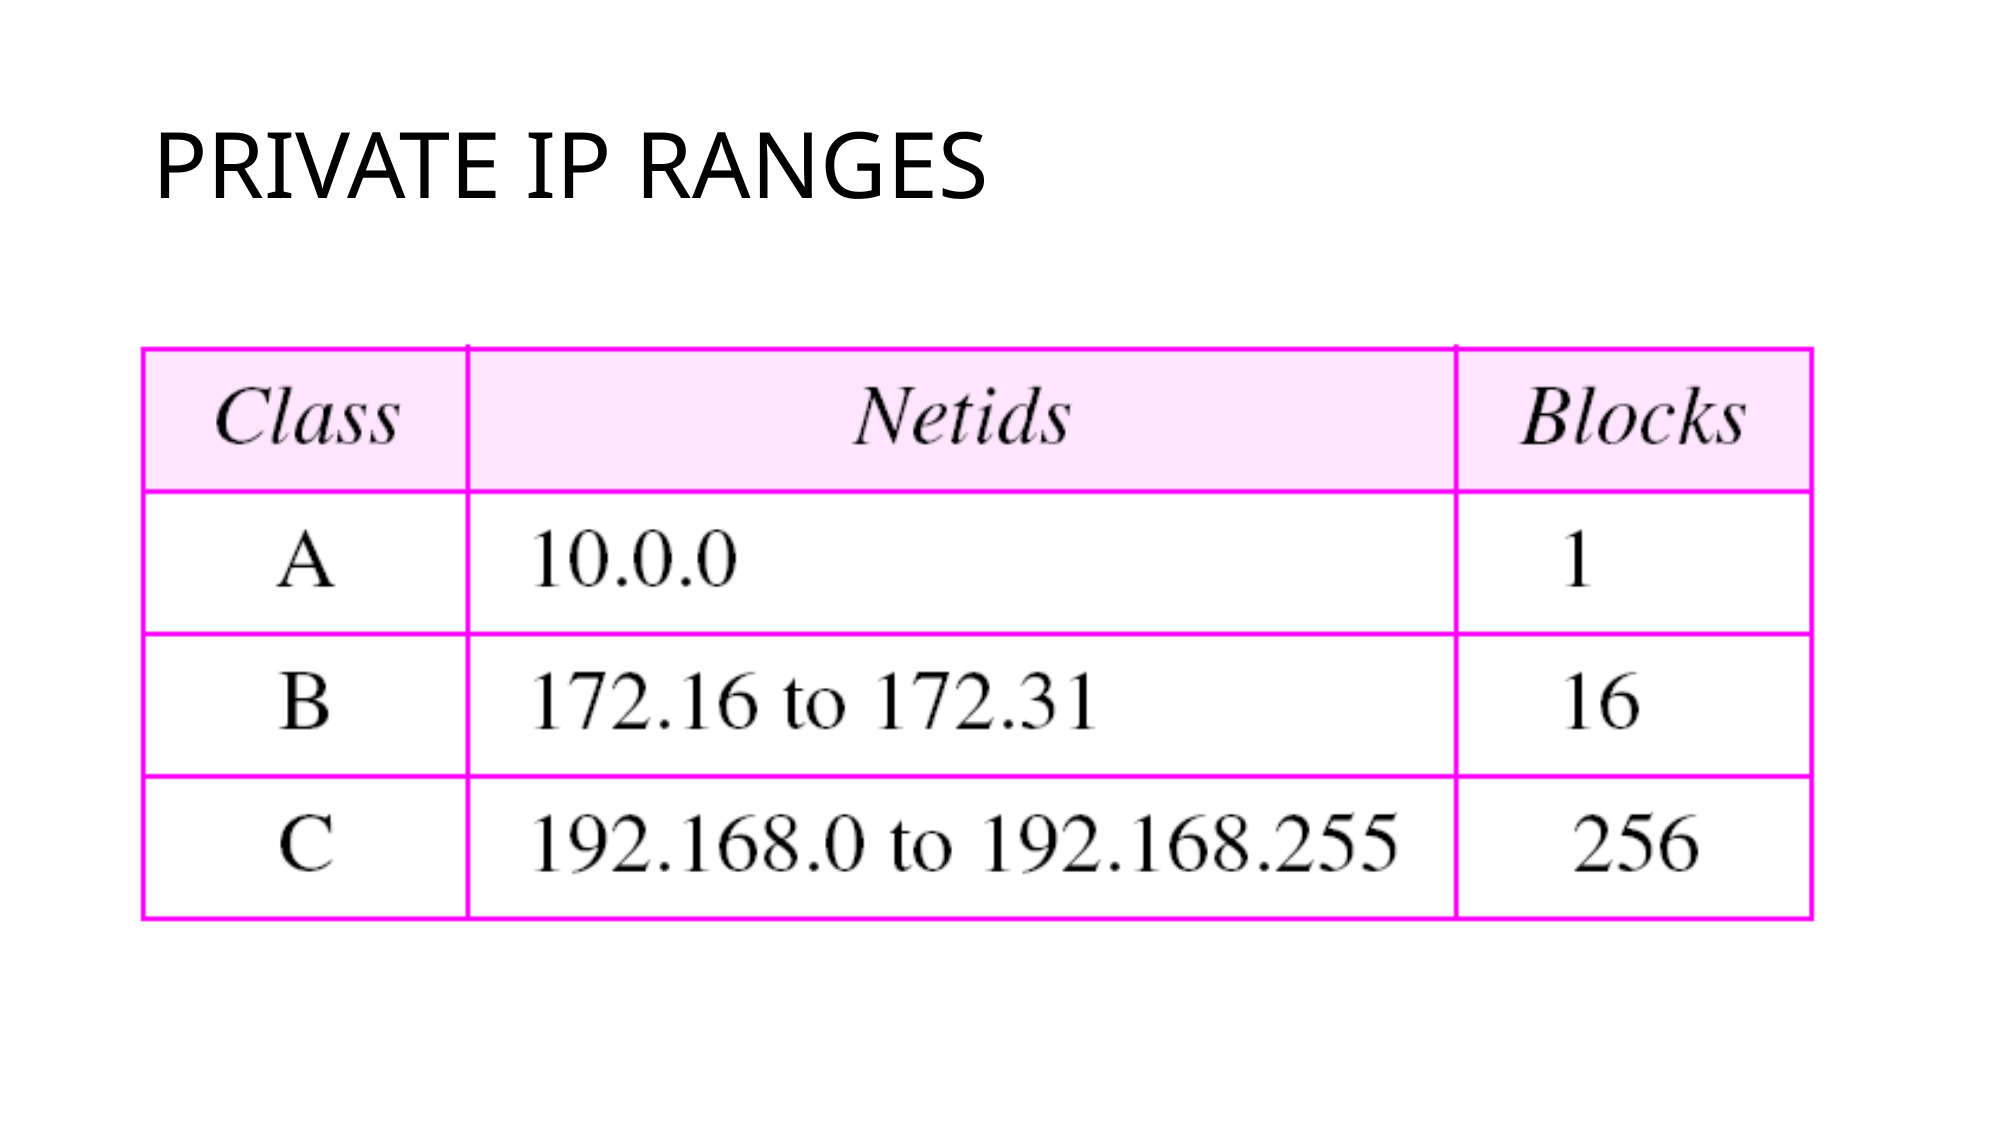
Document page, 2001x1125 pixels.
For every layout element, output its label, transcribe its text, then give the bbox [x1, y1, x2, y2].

title PRIVATE IP RANGES [137, 59, 1863, 278]
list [87, 319, 1893, 986]
